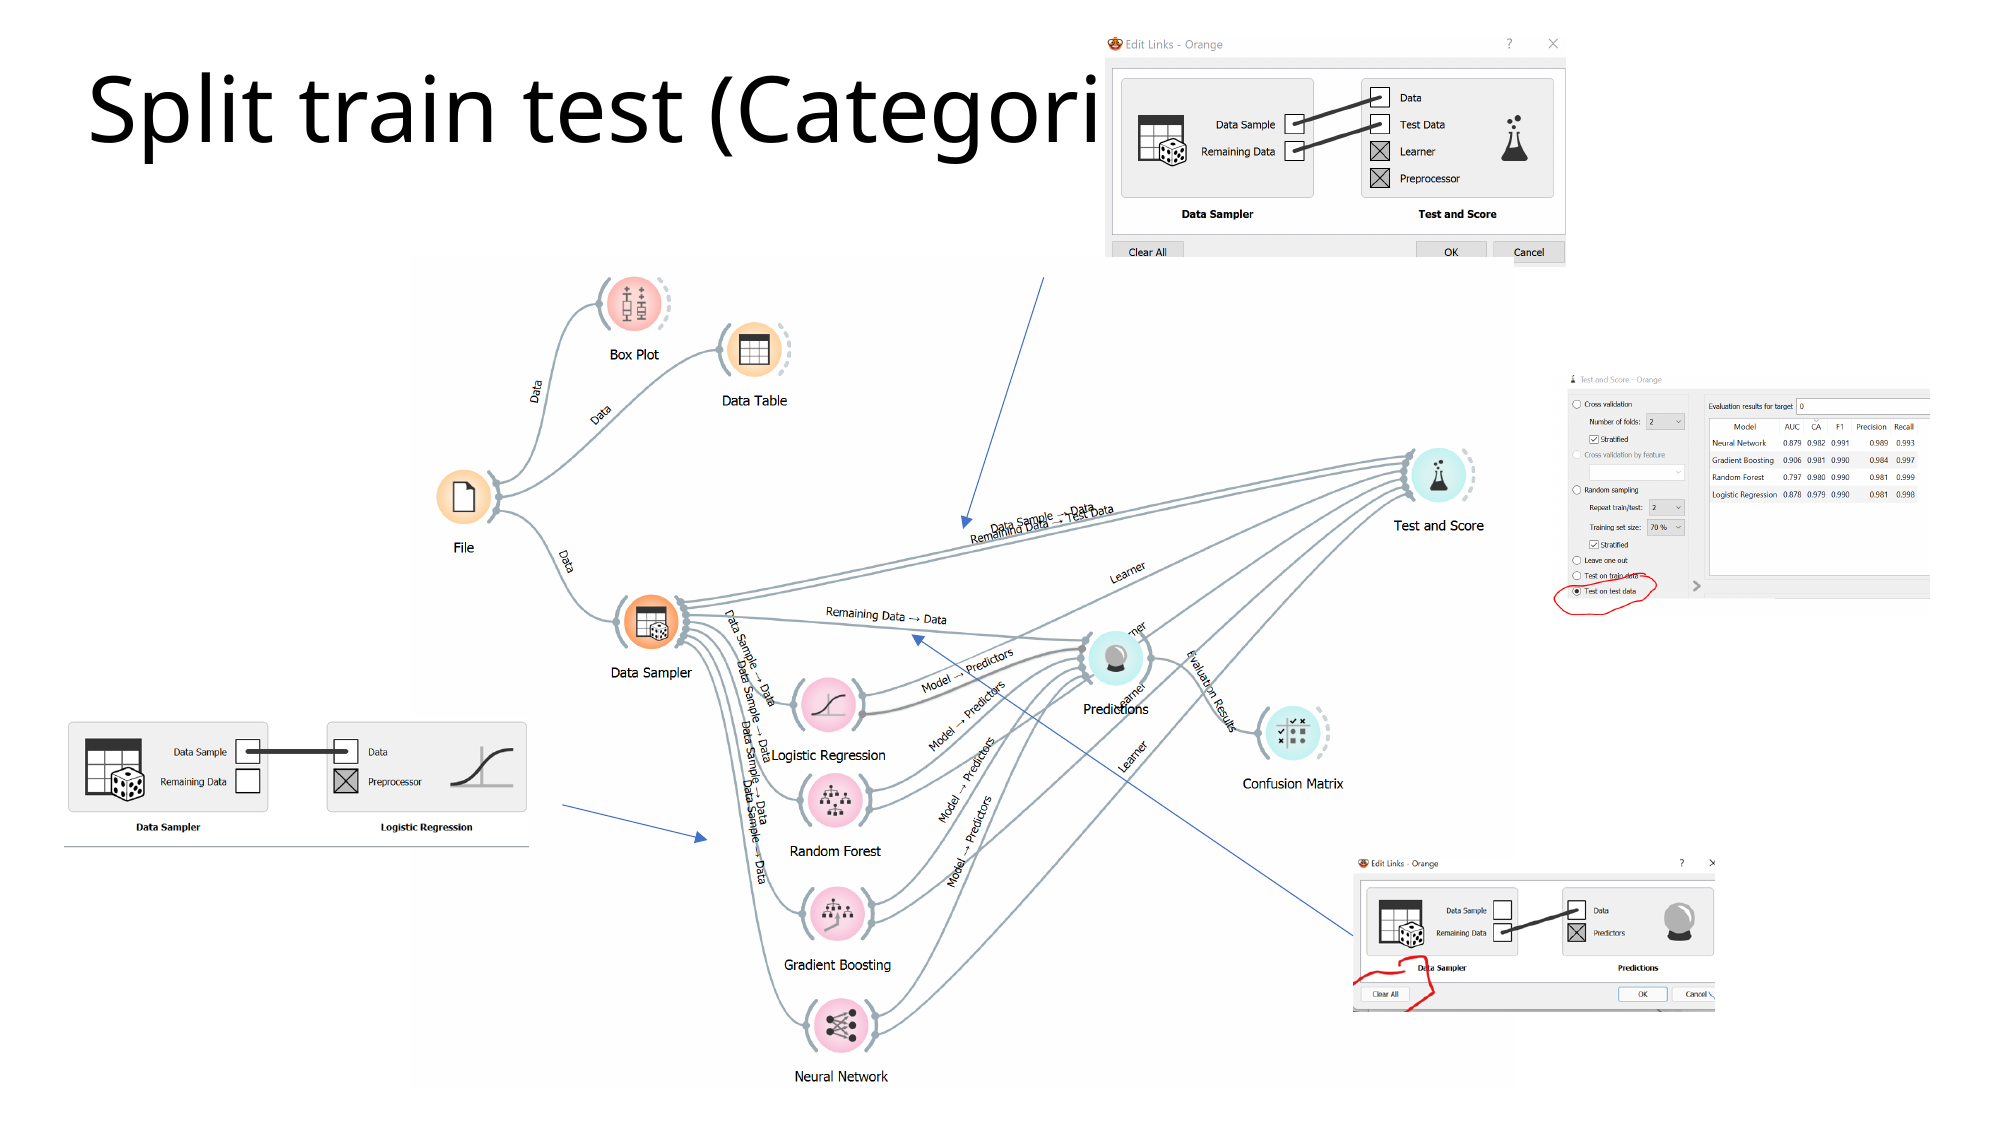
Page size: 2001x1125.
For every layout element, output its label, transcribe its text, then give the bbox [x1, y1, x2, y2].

title Split train test (Categorical) [72, 4, 1798, 222]
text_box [911, 634, 1353, 936]
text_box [562, 804, 708, 840]
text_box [963, 277, 1044, 529]
picture [1553, 370, 1930, 615]
picture [64, 37, 1715, 1088]
